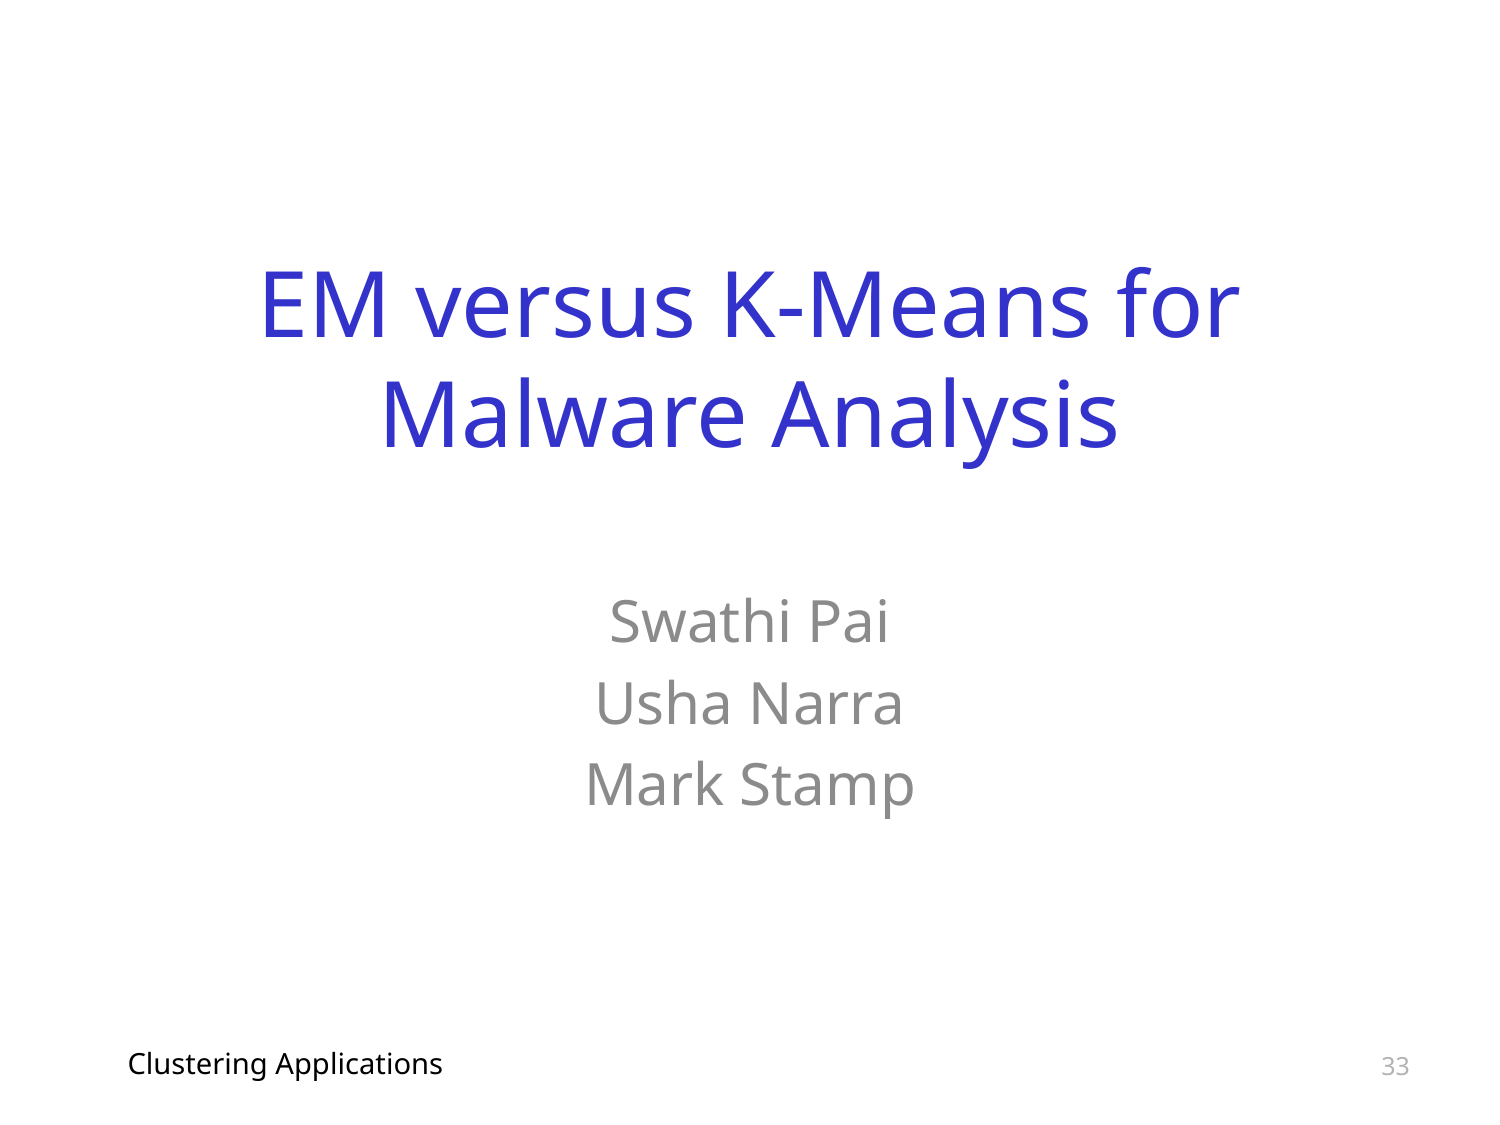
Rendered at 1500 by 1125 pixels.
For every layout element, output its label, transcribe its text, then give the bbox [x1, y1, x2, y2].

title EM versus K-Means for Malware Analysis [112, 262, 1388, 451]
text_box Swathi Pai Usha Narra Mark Stamp [174, 576, 1325, 825]
slide_number 33 [1074, 1037, 1425, 1098]
footer Clustering Applications [112, 1037, 776, 1101]
